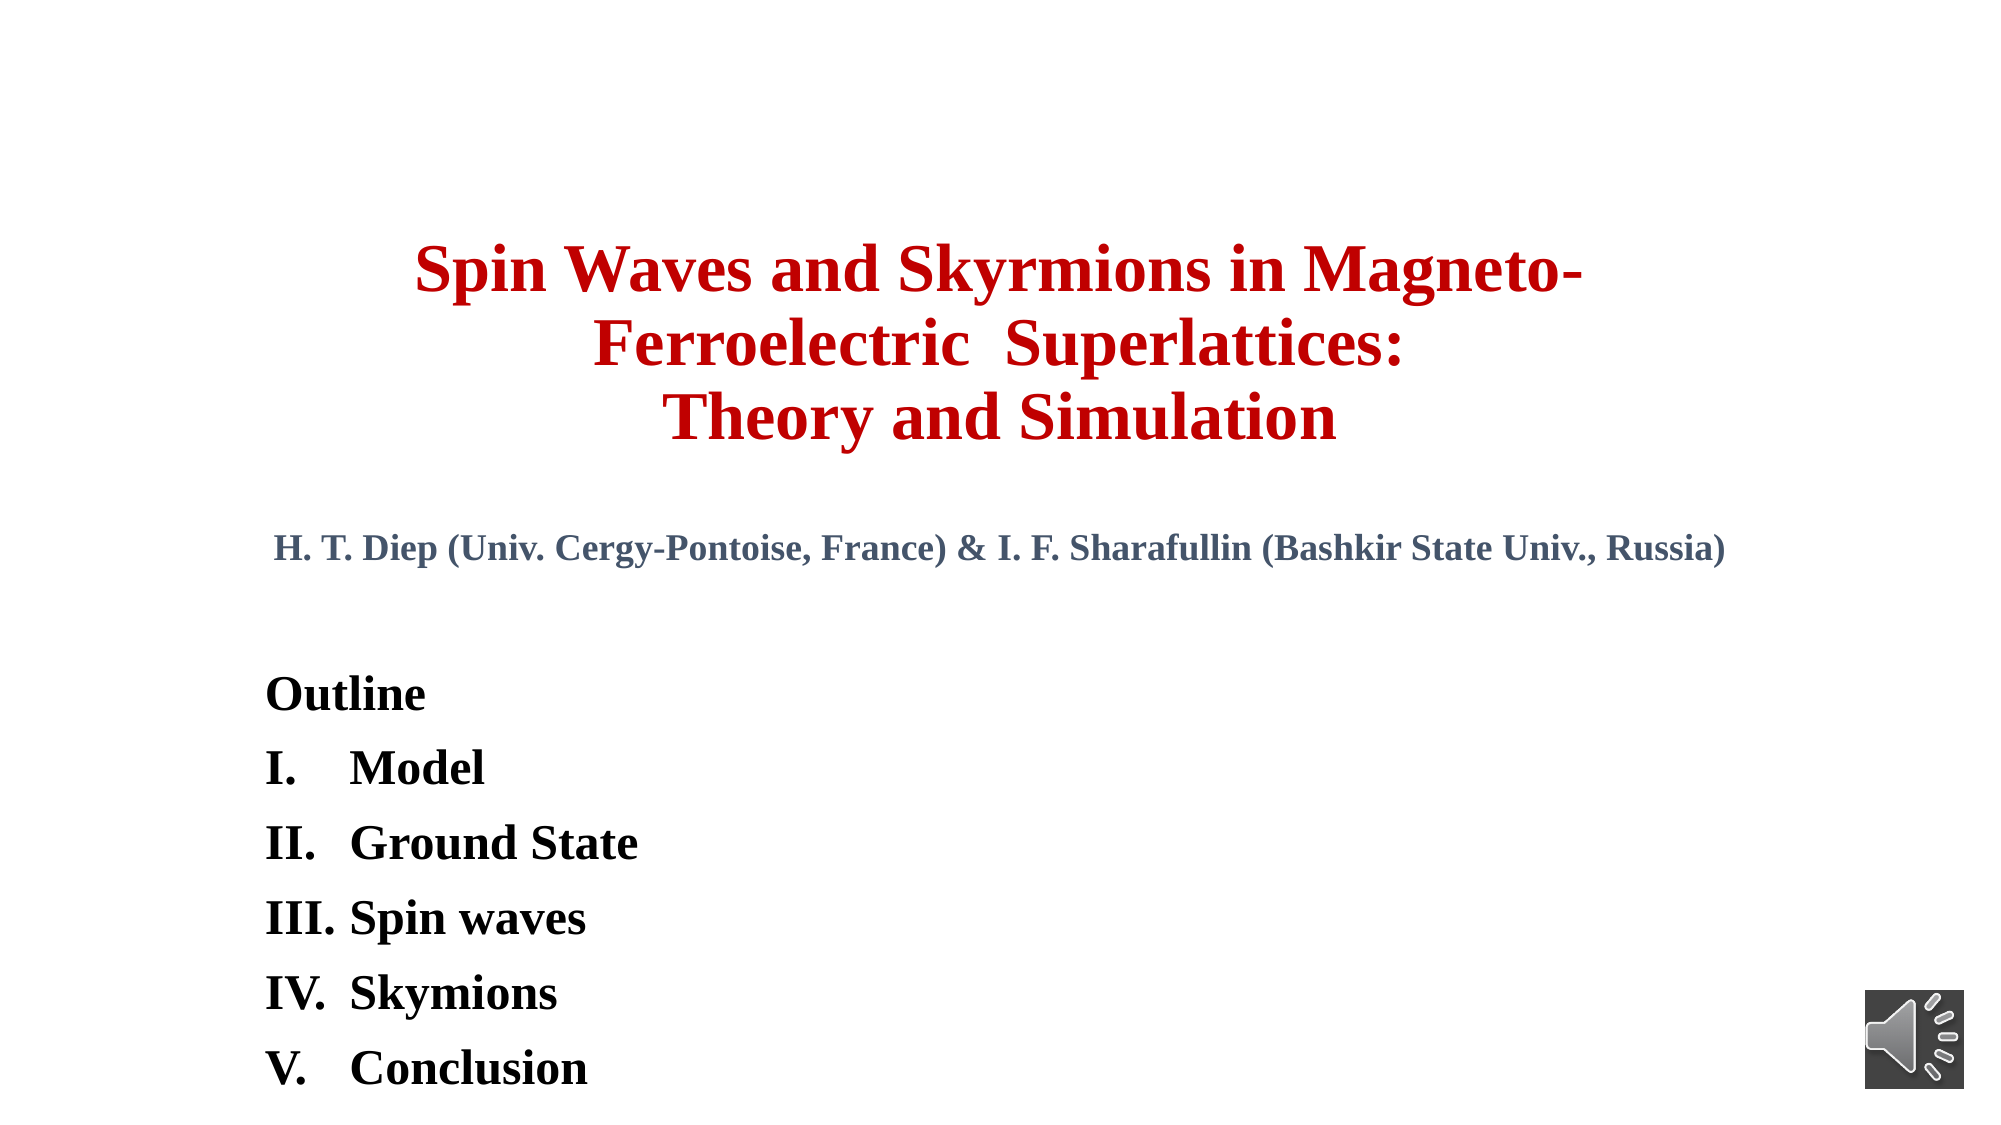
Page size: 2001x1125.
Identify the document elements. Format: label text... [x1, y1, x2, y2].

subtitle Outline Model Ground State Spin waves Skymions Conclusion [249, 659, 1984, 1125]
picture [1864, 989, 1965, 1090]
title Spin Waves and Skyrmions in Magneto-Ferroelectric Superlattices: Theory and Simulation H. T. Diep (Univ. Cergy-Pontoise, France) & I. F. Sharafullin (Bashkir State Univ., Russia) [249, 184, 1750, 576]
